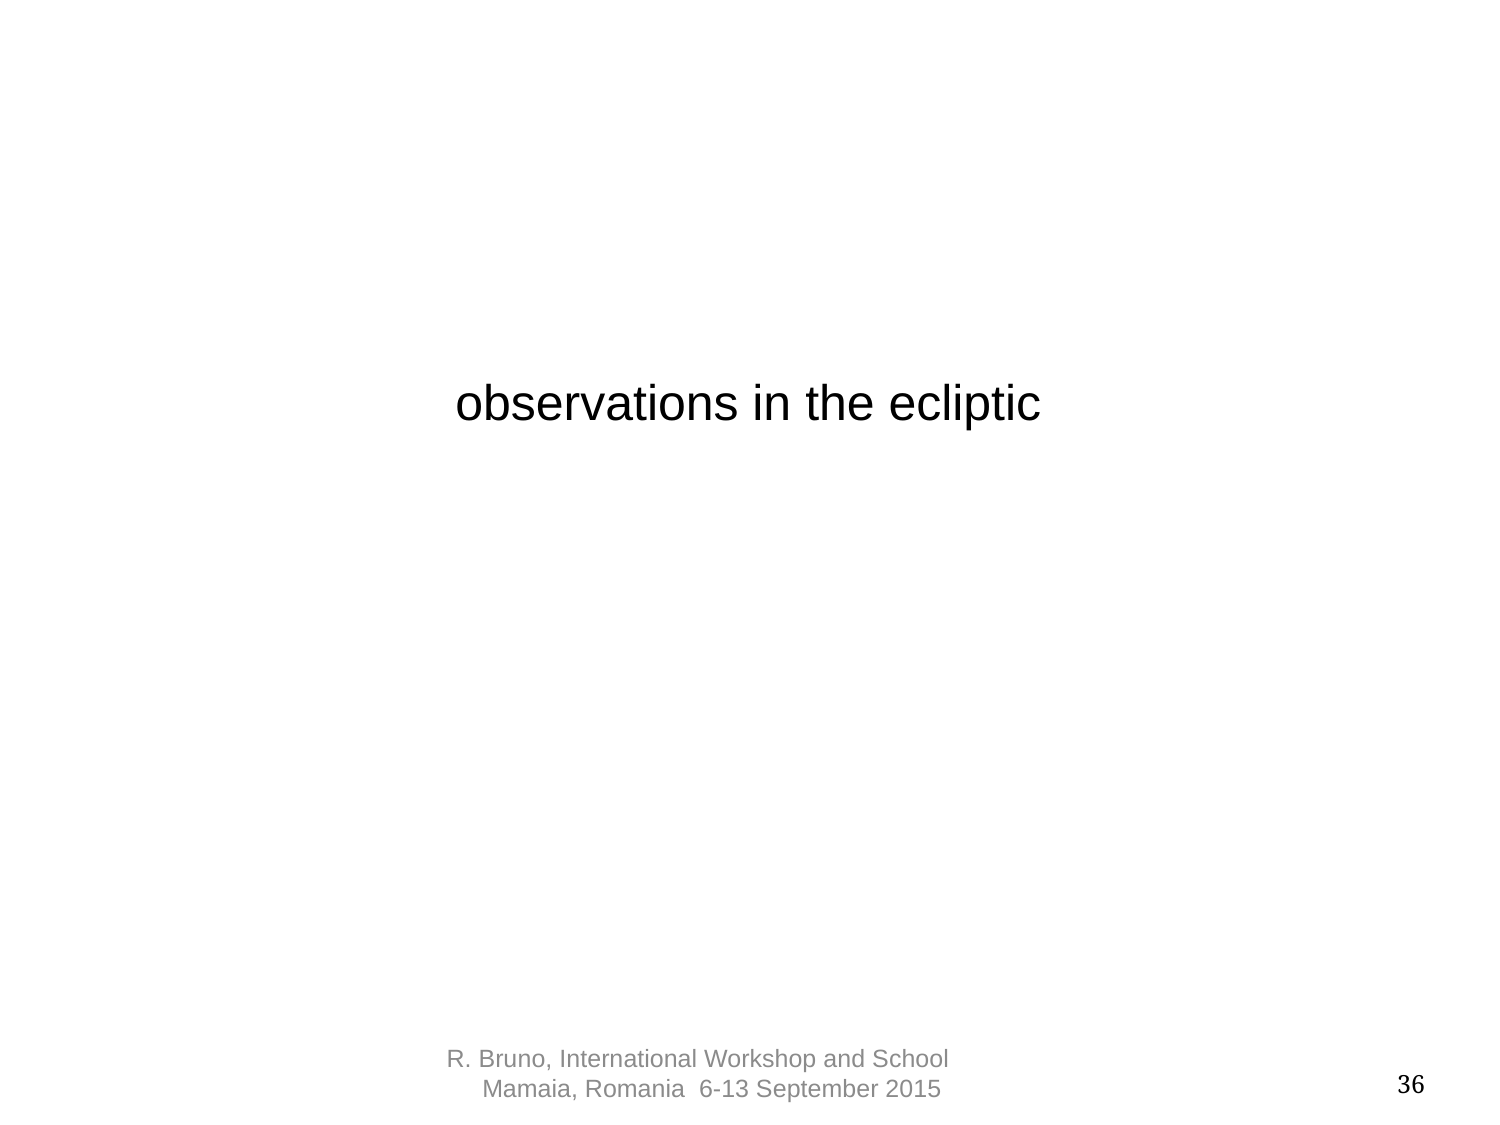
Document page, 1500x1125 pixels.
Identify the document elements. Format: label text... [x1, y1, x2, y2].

slide_number 36 [1299, 1042, 1425, 1103]
text_box observations in the ecliptic [440, 362, 1075, 438]
footer R. Bruno, International Workshop and School Mamaia, Romania 6-13 September 2015 [437, 1042, 988, 1103]
